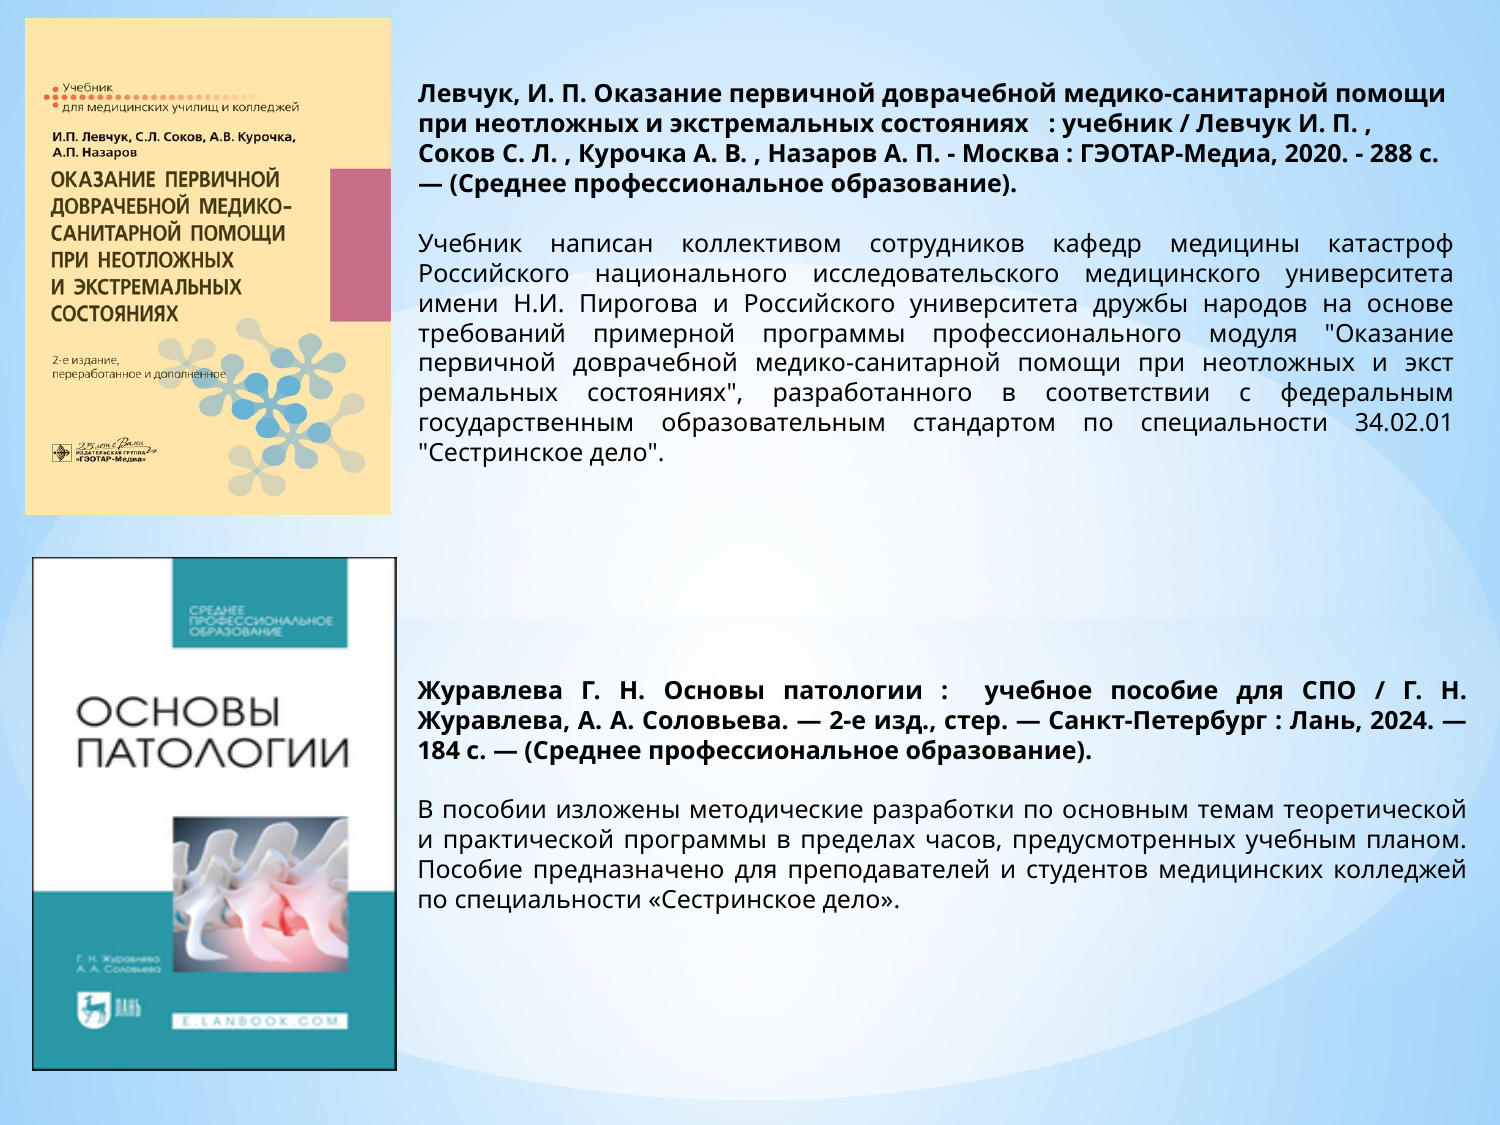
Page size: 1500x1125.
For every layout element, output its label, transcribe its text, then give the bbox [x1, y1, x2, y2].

text_box Журавлева Г. Н. Основы патологии : учебное пособие для СПО / Г. Н. Журавлева, А. А. Соловьева. — 2-е изд., стер. — Санкт-Петербург : Лань, 2024. — 184 с. — (Среднее профессиональное образование). В пособии изложены методические разработки по основным темам теоретической и практической программы в пределах часов, предусмотренных учебным планом. Пособие предназначено для преподавателей и студентов медицинских колледжей по специальности «Сестринское дело». [402, 666, 1484, 922]
text_box Левчук, И. П. Оказание первичной доврачебной медико-санитарной помощи при неотложных и экстремальных состояниях : учебник / Левчук И. П. , Соков С. Л. , Курочка А. В. , Назаров А. П. - Москва : ГЭОТАР-Медиа, 2020. - 288 с. — (Среднее профессиональное образование). Учебник написан коллективом сотрудников кафедр медицины катастроф Российского национального исследовательского медицинского университета имени Н.И. Пирогова и Российского университета дружбы народов на основе требований примерной программы профессионального модуля "Оказание первичной доврачебной медико-санитарной помощи при неотложных и экст ремальных состояниях", разработанного в соответствии с федеральным государственным образовательным стандартом по специальности 34.02.01 "Сестринское дело". [403, 70, 1471, 504]
picture [25, 18, 391, 515]
picture [32, 557, 397, 1071]
